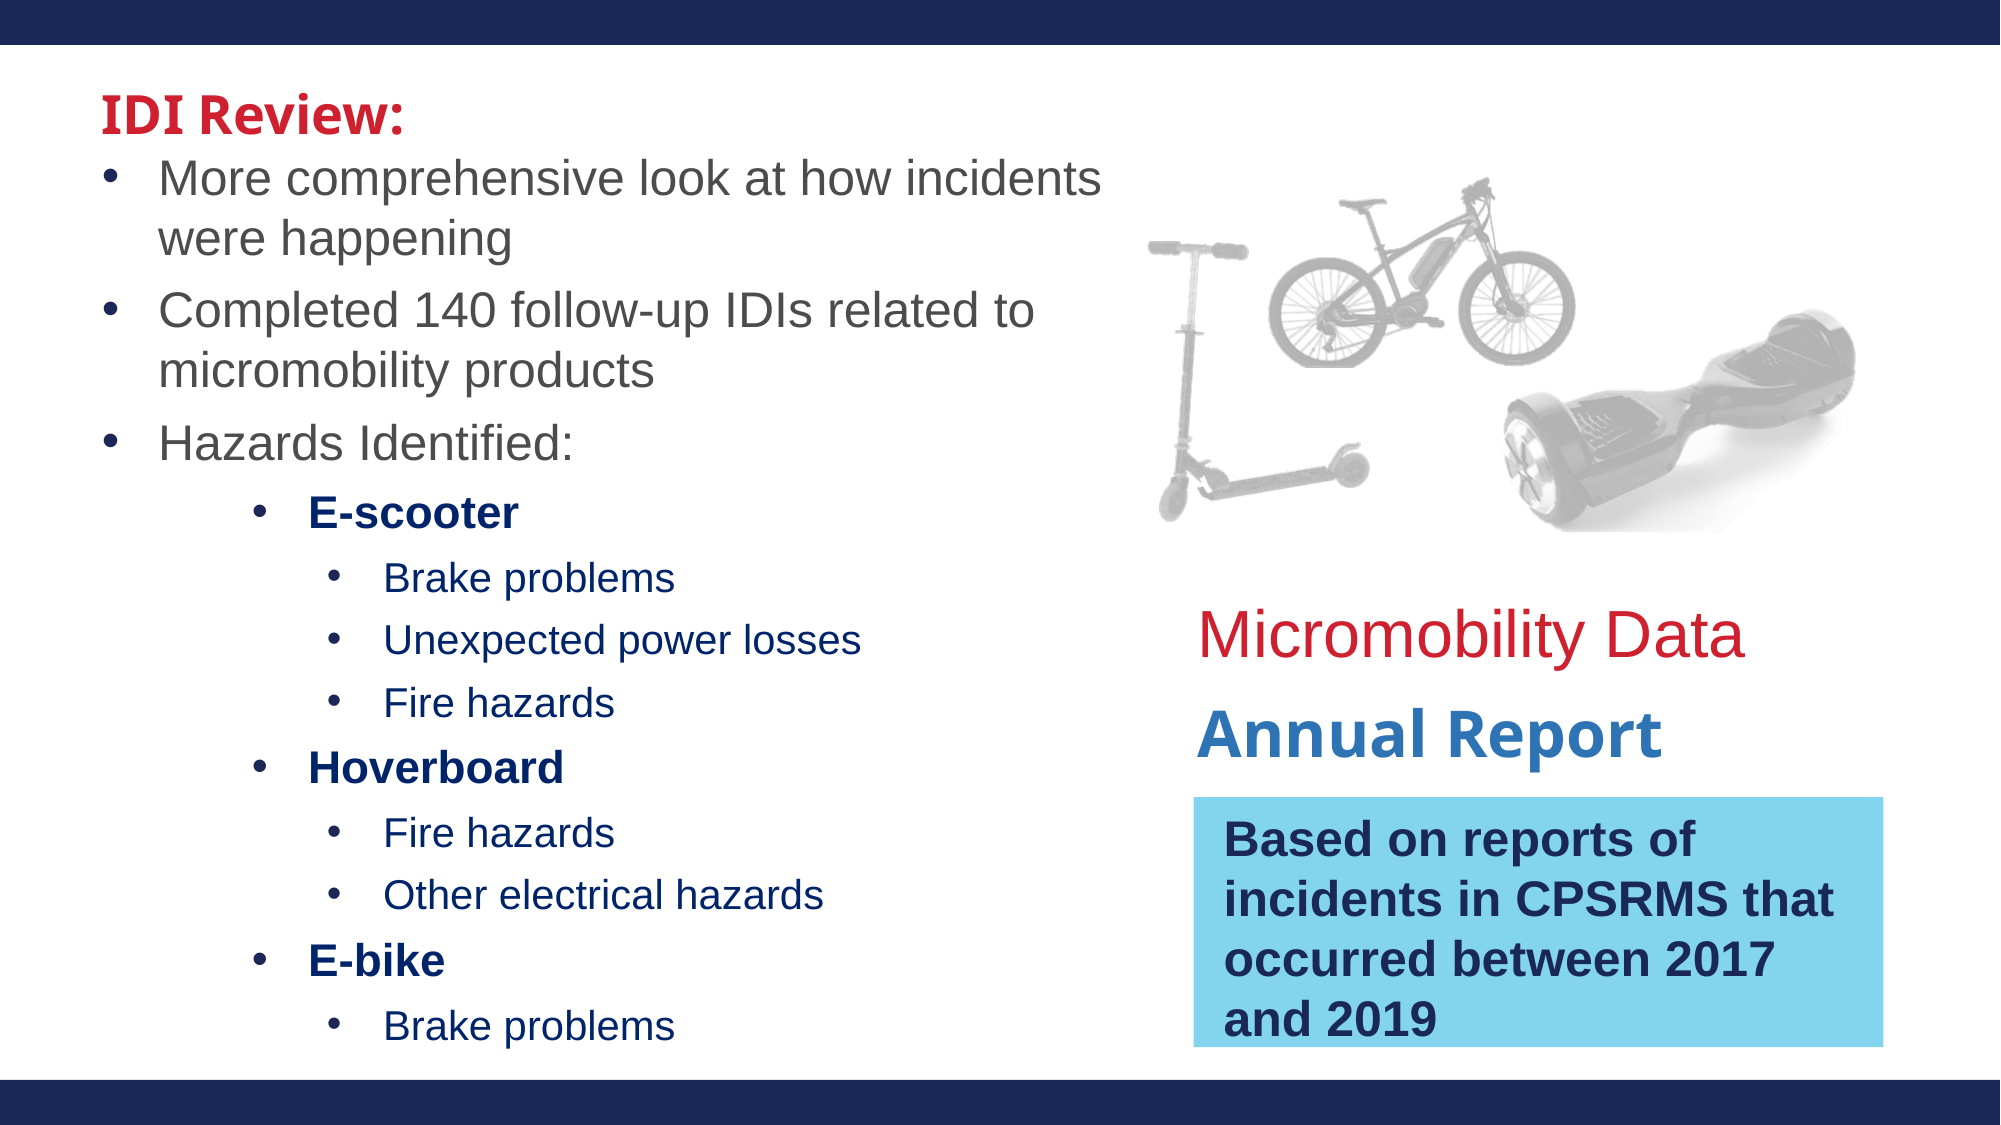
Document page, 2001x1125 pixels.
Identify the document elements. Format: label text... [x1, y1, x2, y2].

picture [1110, 142, 1882, 574]
list Based on reports of incidents in CPSRMS that occurred between 2017 and 2019 [1208, 798, 1882, 1040]
list Annual Report [1182, 685, 1934, 779]
text_box IDI Review: More comprehensive look at how incidents were happening Completed 140 follow-up IDIs related to micromobility products Hazards Identified: E-scooter Brake problems Unexpected power losses Fire hazards Hoverboard Fire hazards Other electrical hazards E-bike Brake problems [86, 72, 1158, 1069]
list Micromobility Data [1182, 583, 1976, 676]
